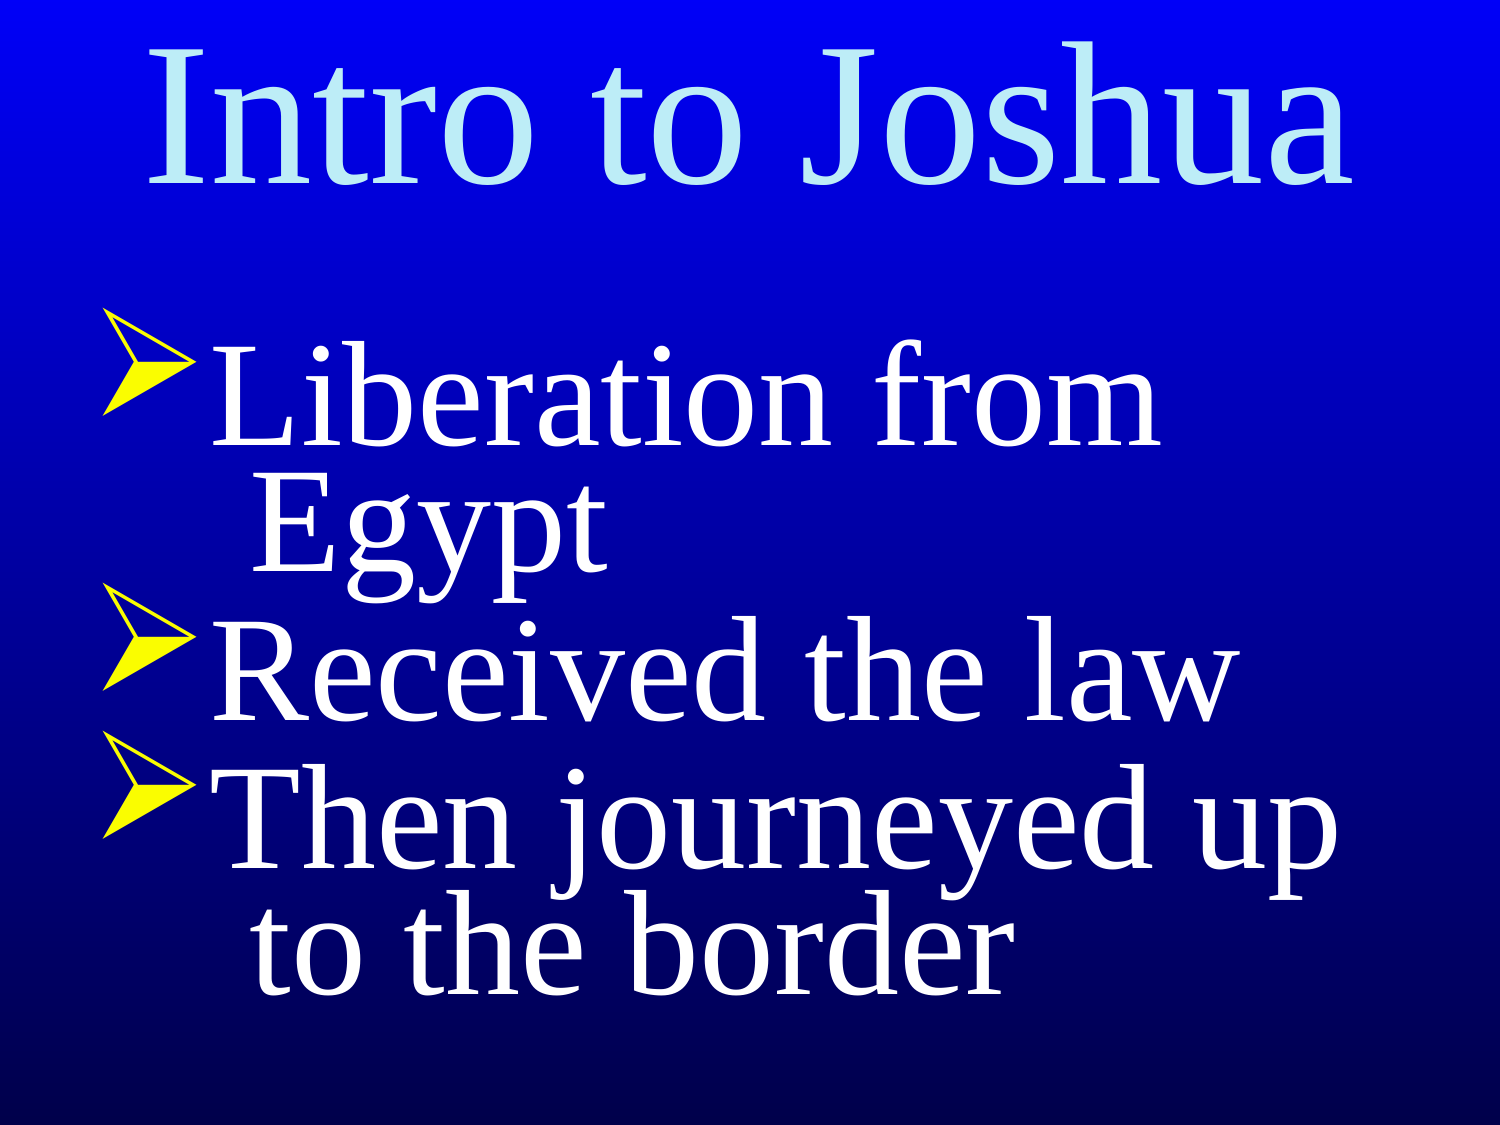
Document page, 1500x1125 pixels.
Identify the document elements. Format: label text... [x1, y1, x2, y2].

list Liberation from Egypt Received the law Then journeyed up to the border [74, 337, 1476, 951]
title Intro to Joshua [0, 0, 1500, 251]
